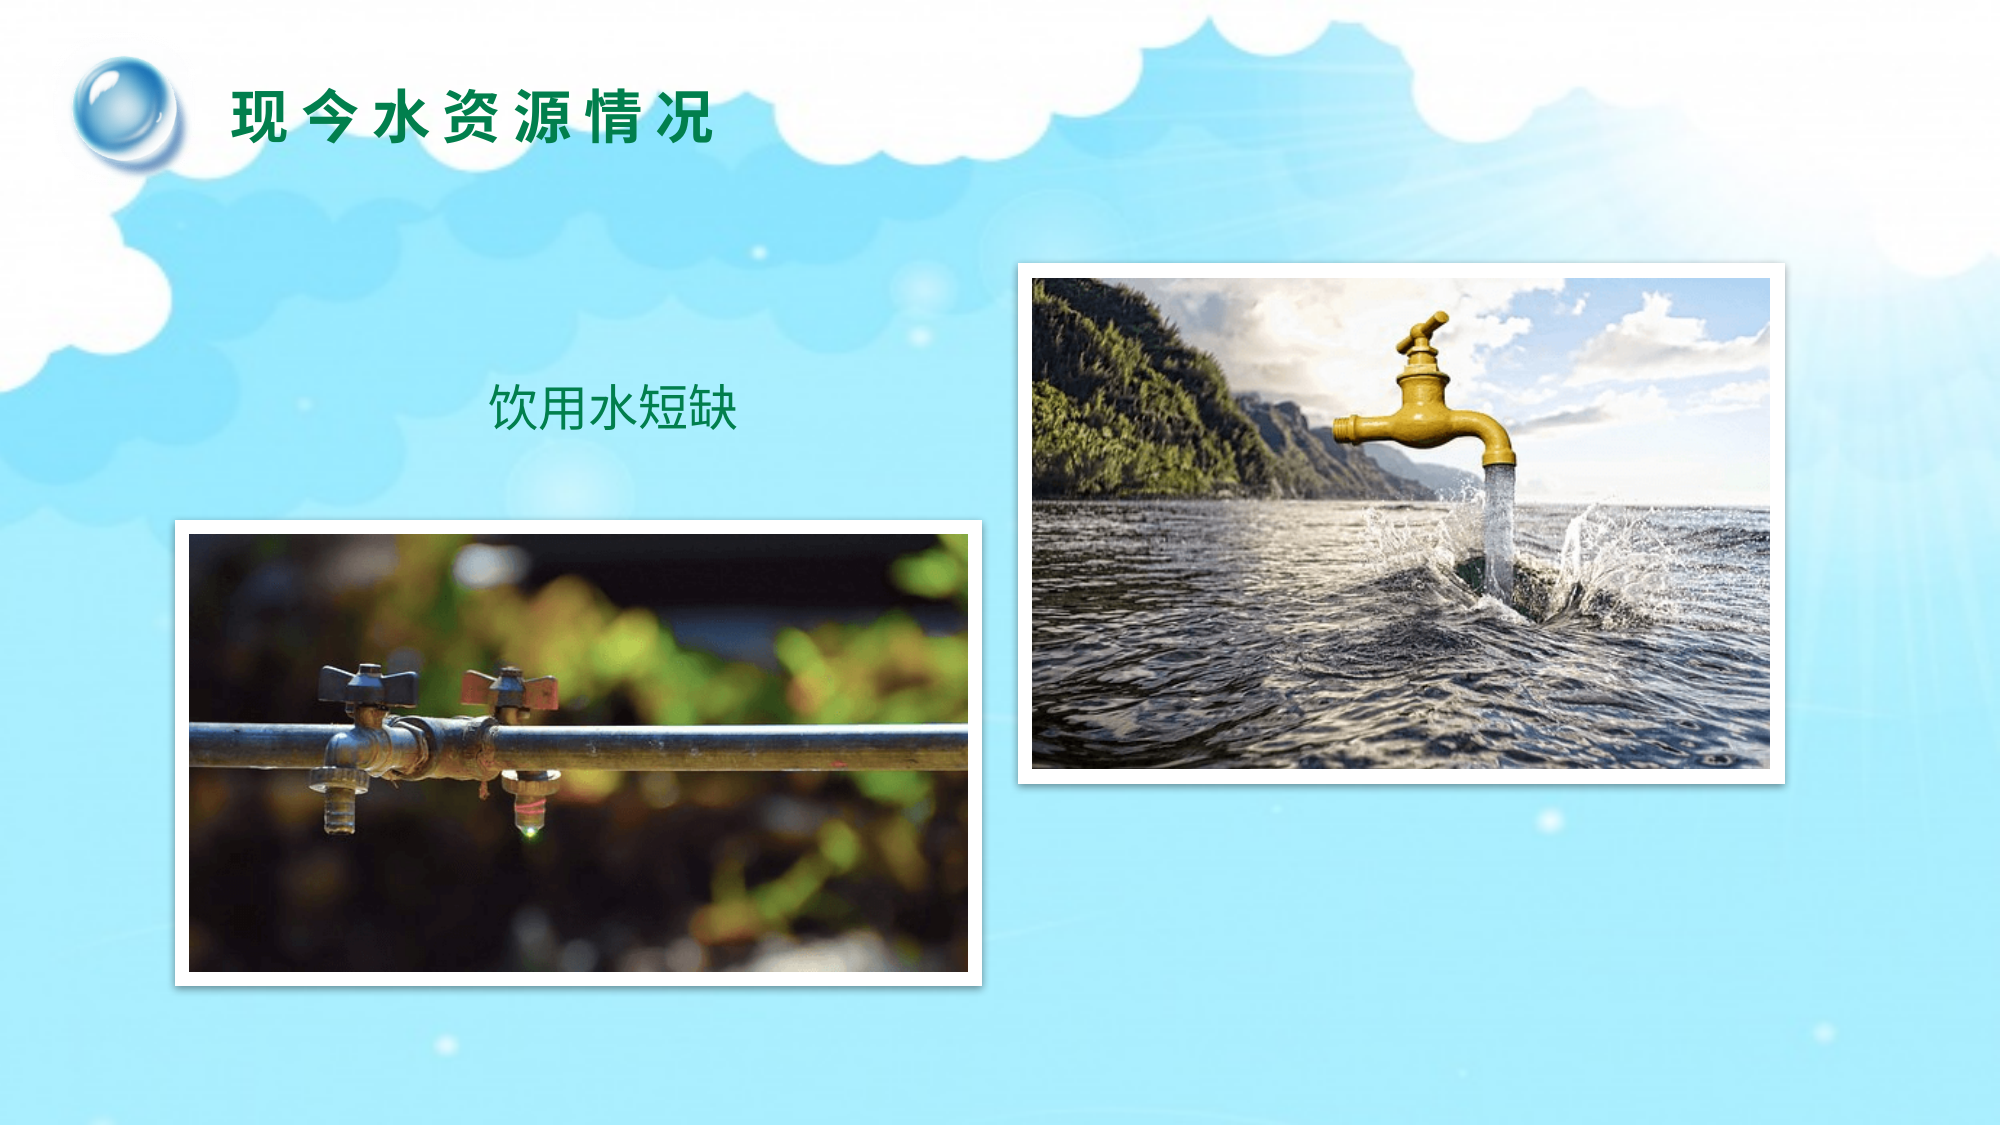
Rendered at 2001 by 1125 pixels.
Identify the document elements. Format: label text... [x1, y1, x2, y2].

text_box 饮用水短缺 [473, 368, 754, 444]
text_box 现今水资源情况 [216, 72, 729, 158]
picture [0, 0, 2000, 1125]
